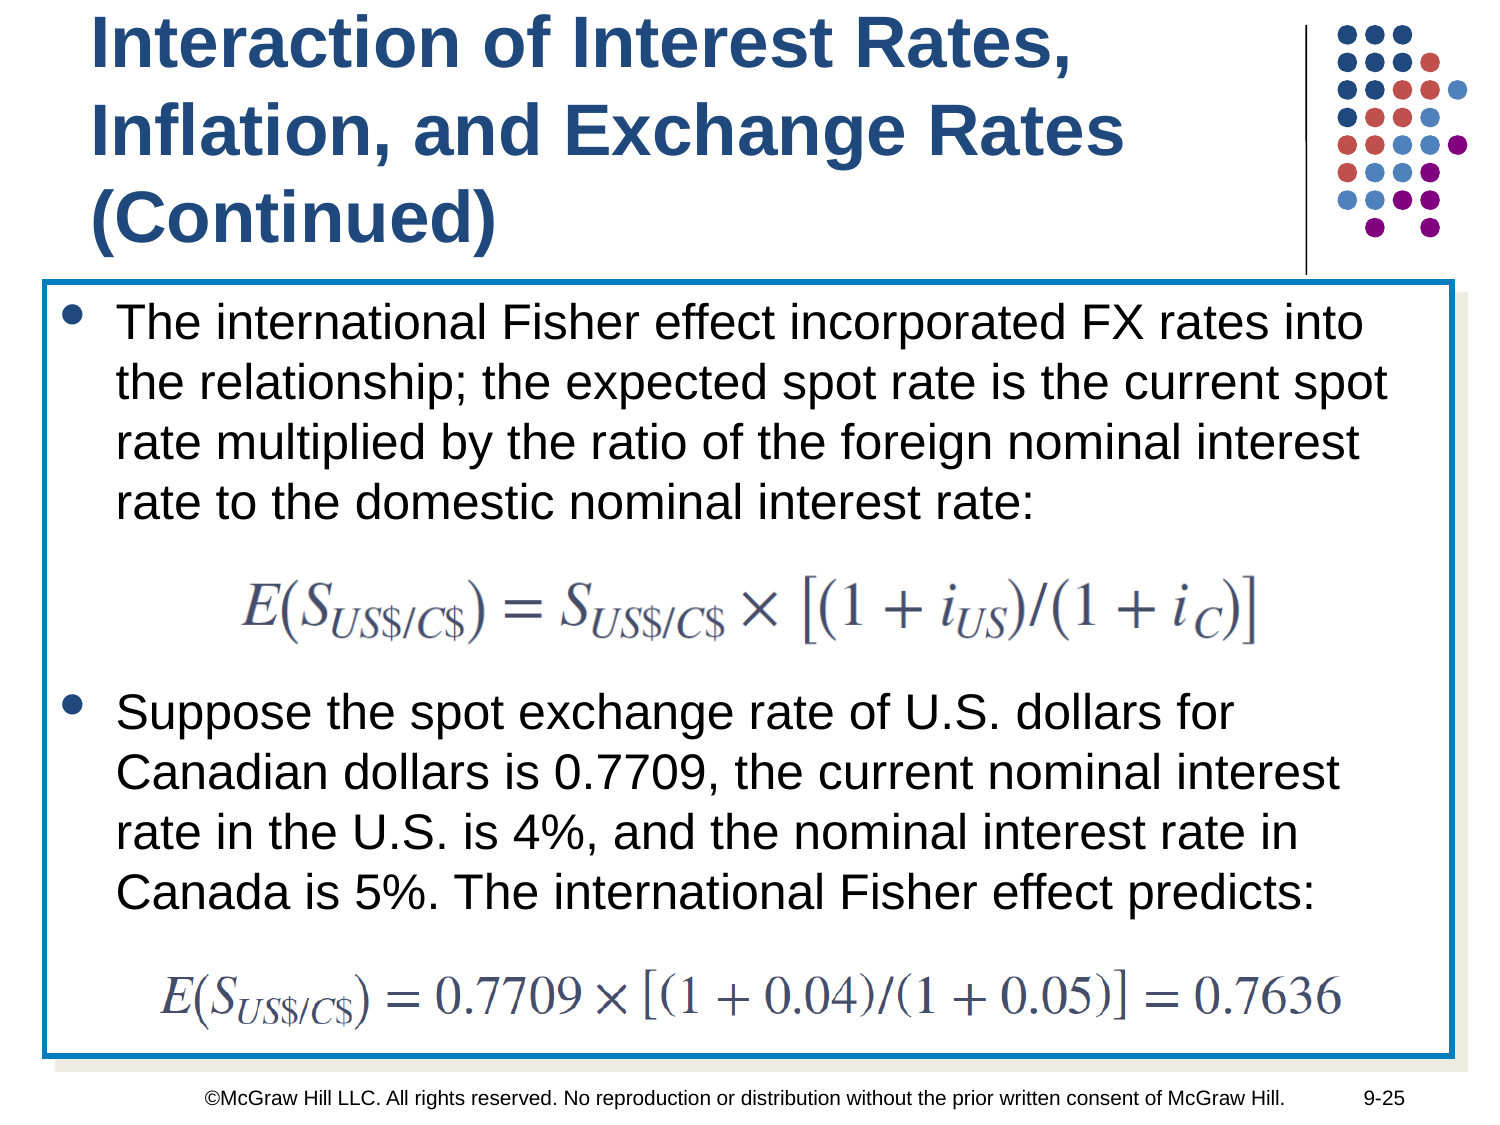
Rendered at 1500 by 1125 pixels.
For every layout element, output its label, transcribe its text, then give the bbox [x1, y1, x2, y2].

picture [126, 938, 1370, 1047]
slide_number 9-25 [1070, 1077, 1421, 1123]
picture [216, 558, 1280, 664]
footer ©McGraw Hill LLC. All rights reserved. No reproduction or distribution without the prior written consent of McGraw Hill. [129, 1077, 1367, 1125]
title Interaction of Interest Rates, Inflation, and Exchange Rates (Continued) [75, 20, 1313, 233]
list The international Fisher effect incorporated FX rates into the relationship; the expected spot rate is the current spot rate multiplied by the ratio of the foreign nominal interest rate to the domestic nominal interest rate: Suppose the spot exchange rate of U.S. dollars for Canadian dollars is 0.7709, the current nominal interest rate in the U.S. is 4%, and the nominal interest rate in Canada is 5%. The international Fisher effect predicts: [44, 282, 1453, 1057]
